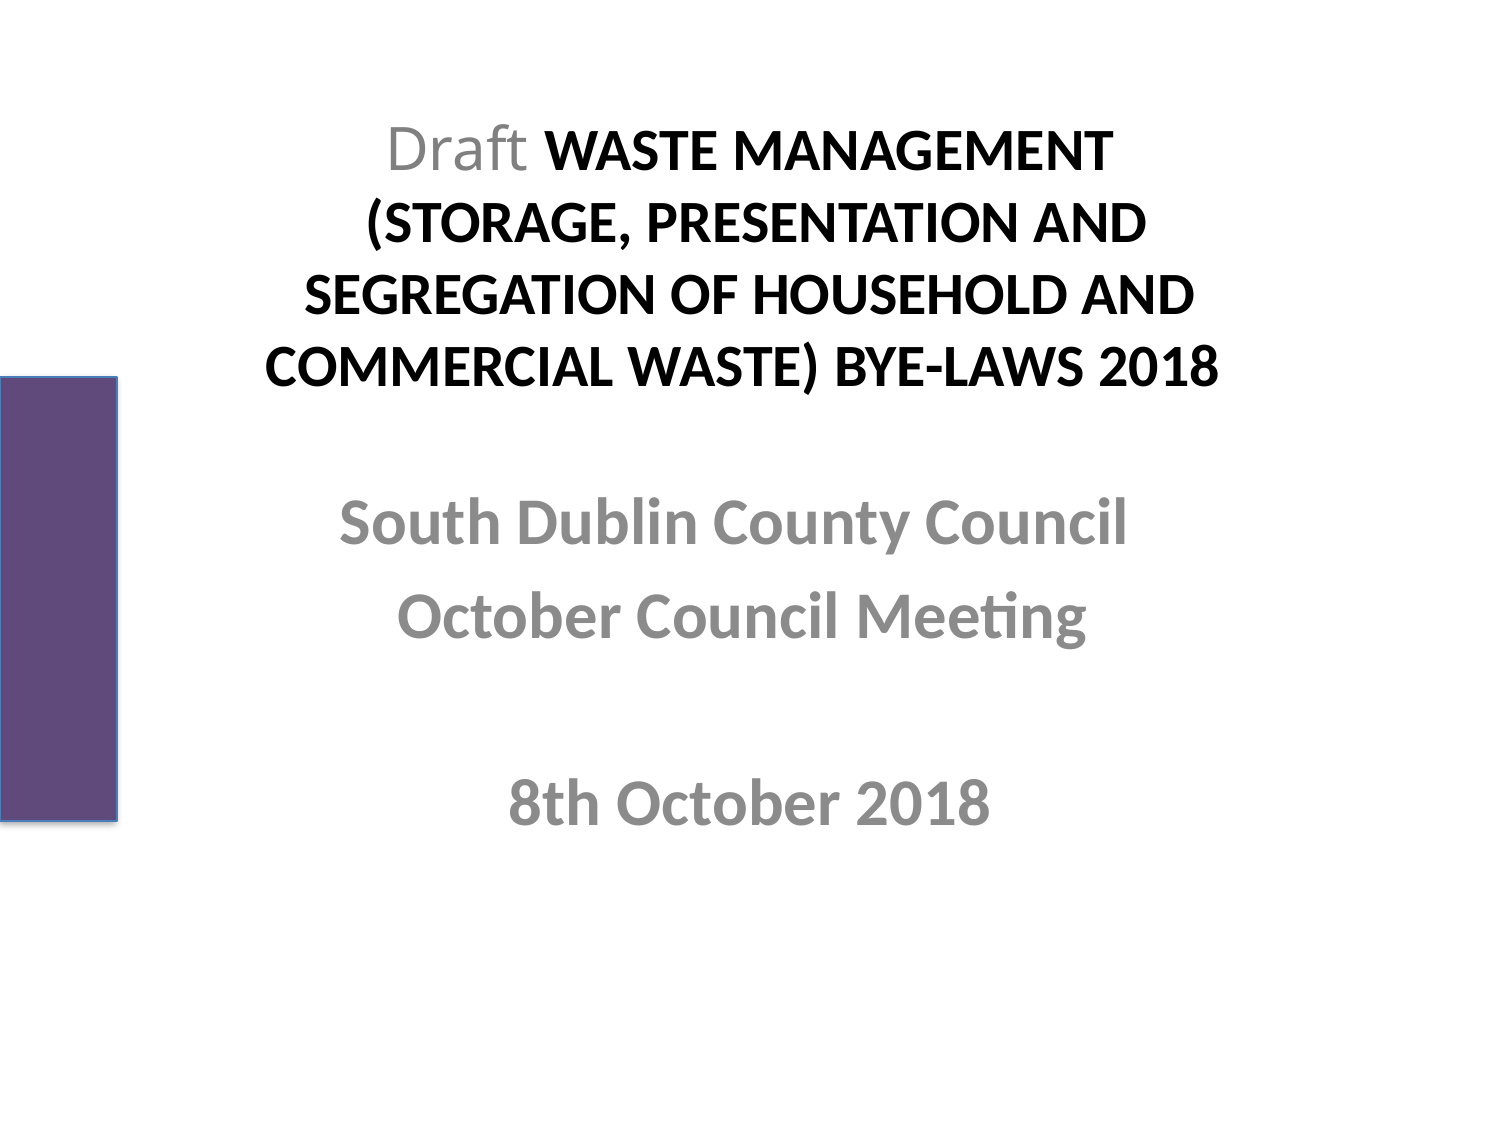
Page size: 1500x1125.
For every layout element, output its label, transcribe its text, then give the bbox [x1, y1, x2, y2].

subtitle South Dublin County Council October Council Meeting 8th October 2018 [225, 377, 1275, 925]
title Draft WASTE MANAGEMENT (STORAGE, PRESENTATION AND SEGREGATION OF HOUSEHOLD AND COMMERCIAL WASTE) BYE-LAWS 2018 [177, 101, 1323, 551]
text_box [0, 376, 118, 822]
